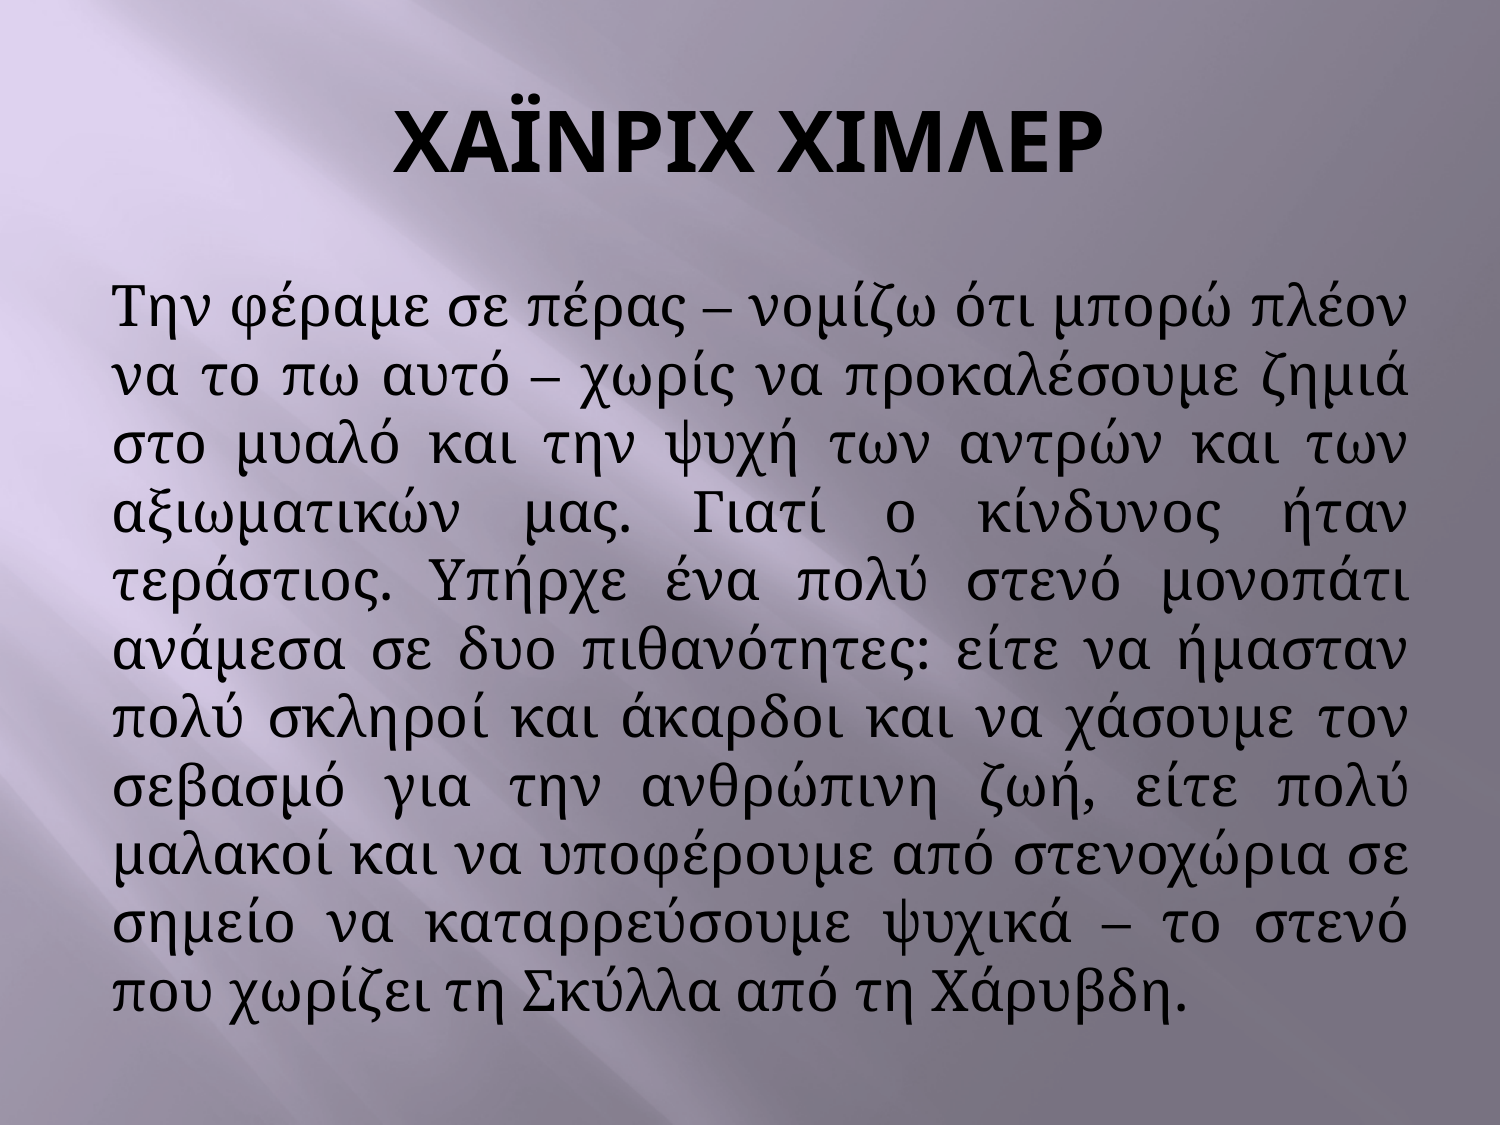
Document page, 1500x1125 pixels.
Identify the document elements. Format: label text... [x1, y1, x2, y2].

list Την φέραμε σε πέρας – νομίζω ότι μπορώ πλέον να το πω αυτό – χωρίς να προκαλέσουμε ζημιά στο μυαλό και την ψυχή των αντρών και των αξιωματικών μας. Γιατί ο κίνδυνος ήταν τεράστιος. Υπήρχε ένα πολύ στενό μονοπάτι ανάμεσα σε δυο πιθανότητες: είτε να ήμασταν πολύ σκληροί και άκαρδοι και να χάσουμε τον σεβασμό για την ανθρώπινη ζωή, είτε πολύ μαλακοί και να υποφέρουμε από στενοχώρια σε σημείο να καταρρεύσουμε ψυχικά – το στενό που χωρίζει τη Σκύλλα από τη Χάρυβδη. [75, 262, 1425, 1035]
title ΧΑΪΝΡΙΧ ΧΙΜΛΕΡ [75, 45, 1425, 233]
